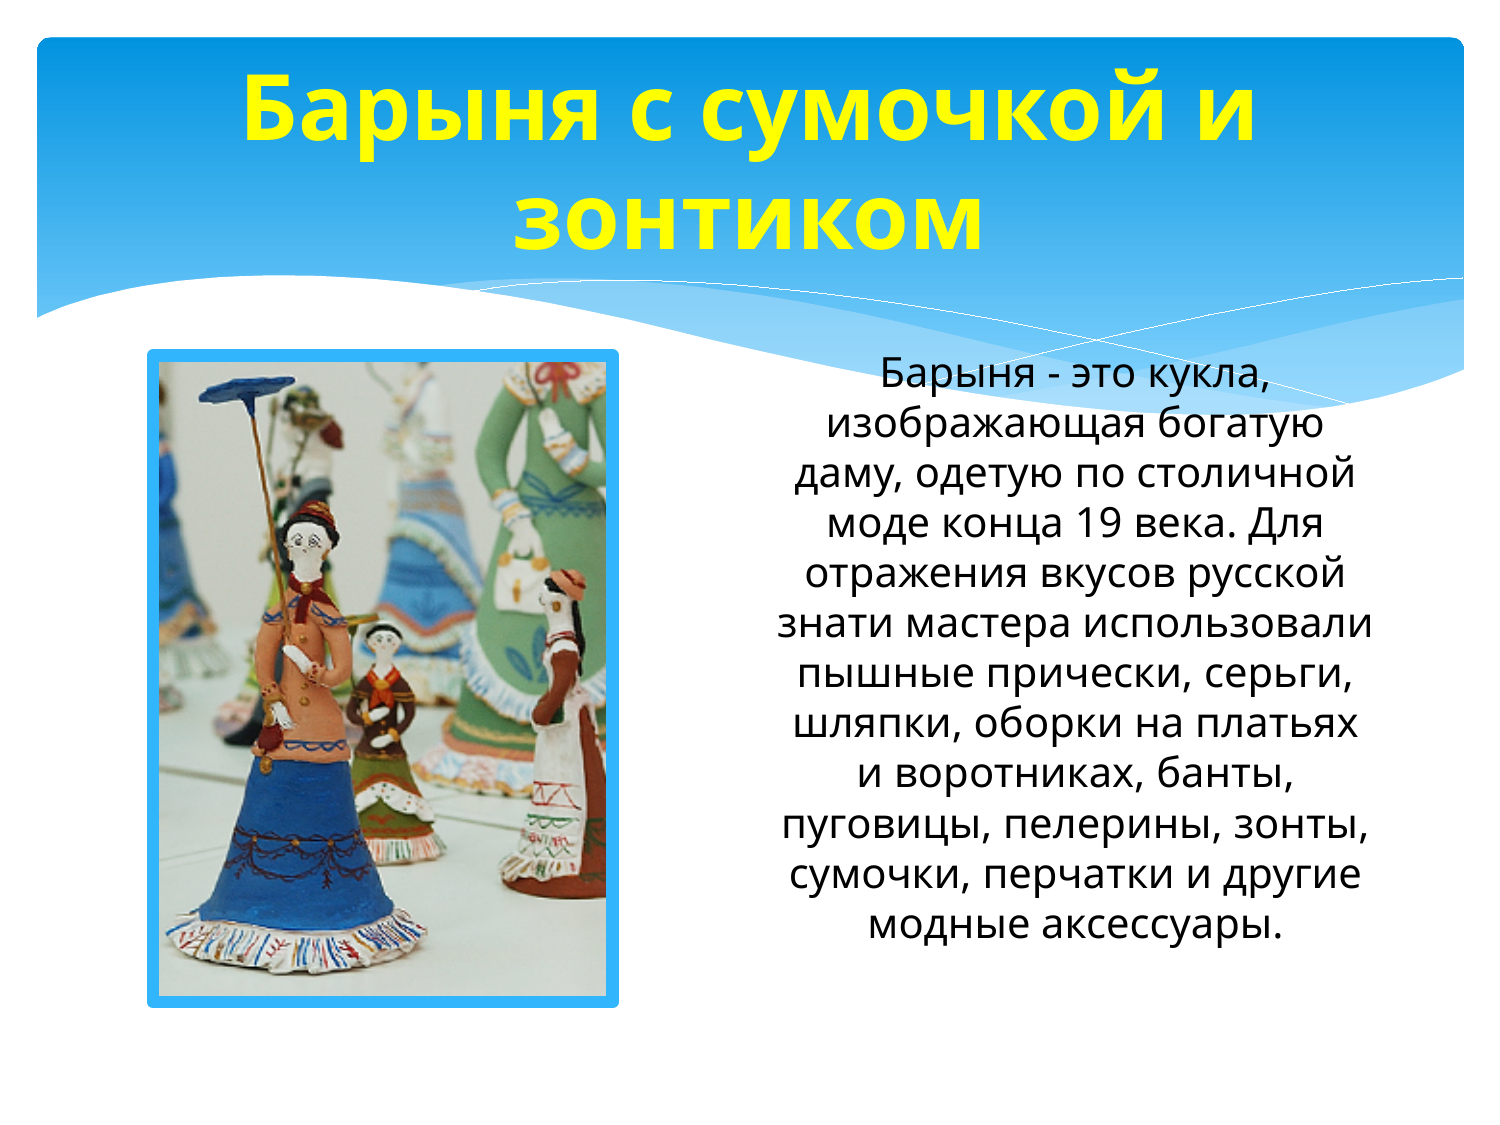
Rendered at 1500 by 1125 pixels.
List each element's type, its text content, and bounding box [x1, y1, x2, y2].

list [159, 361, 607, 996]
title Барыня с сумочкой и зонтиком [75, 55, 1425, 261]
list Барыня - это кукла, изображающая богатую даму, одетую по столичной моде конца 19 века. Для отражения вкусов русской знати мастера использовали пышные прически, серьги, шляпки, оборки на платьях и воротниках, банты, пуговицы, пелерины, зонты, сумочки, перчатки и другие модные аксессуары. [761, 338, 1389, 1005]
